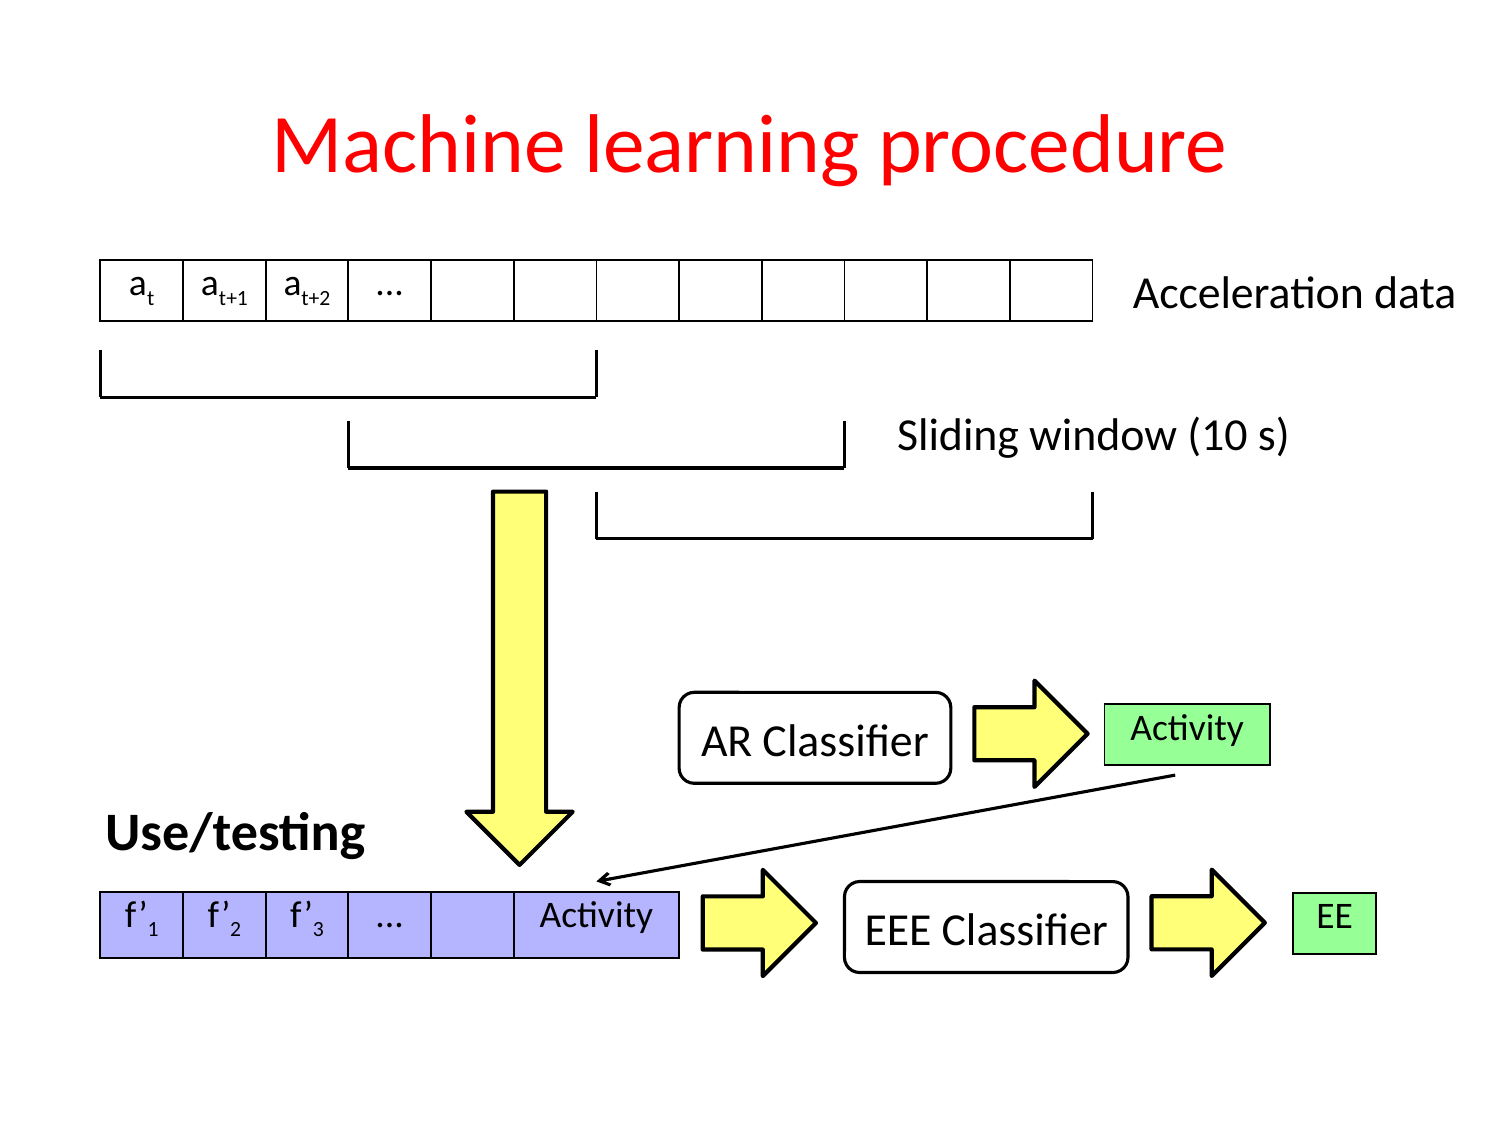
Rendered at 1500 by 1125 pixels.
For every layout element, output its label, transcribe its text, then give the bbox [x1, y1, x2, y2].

table_header f’2 [184, 893, 265, 957]
table_header EE [1294, 894, 1375, 953]
text_box [972, 678, 1090, 773]
table_header at+2 [267, 261, 347, 320]
text_box EEE Classifier [842, 891, 1131, 975]
table_header at+1 [184, 261, 265, 320]
table_header [763, 261, 844, 320]
table_header ... [349, 261, 430, 320]
table_header ... [349, 893, 430, 957]
table_header [597, 261, 678, 320]
table_header f’1 [101, 893, 182, 957]
table_header [845, 261, 926, 320]
text_box [464, 489, 575, 868]
table_header [680, 261, 761, 320]
text_box [700, 891, 819, 979]
table_header f’3 [267, 893, 347, 957]
text_box Use/testing [90, 788, 381, 869]
table_header [515, 261, 596, 320]
text_box AR Classifier [676, 690, 953, 773]
text_box [1149, 867, 1267, 978]
table_header Activity [1105, 705, 1269, 764]
title Machine learning procedure [75, 45, 1425, 233]
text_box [596, 774, 1176, 882]
text_box Sliding window (10 s) [882, 397, 1305, 467]
text_box Acceleration data [1118, 255, 1472, 326]
table_header [432, 261, 513, 320]
table_header Activity [515, 893, 678, 957]
table_header [432, 893, 513, 957]
table_header [1011, 261, 1092, 320]
table_header [928, 261, 1009, 320]
table_header at [101, 261, 182, 320]
